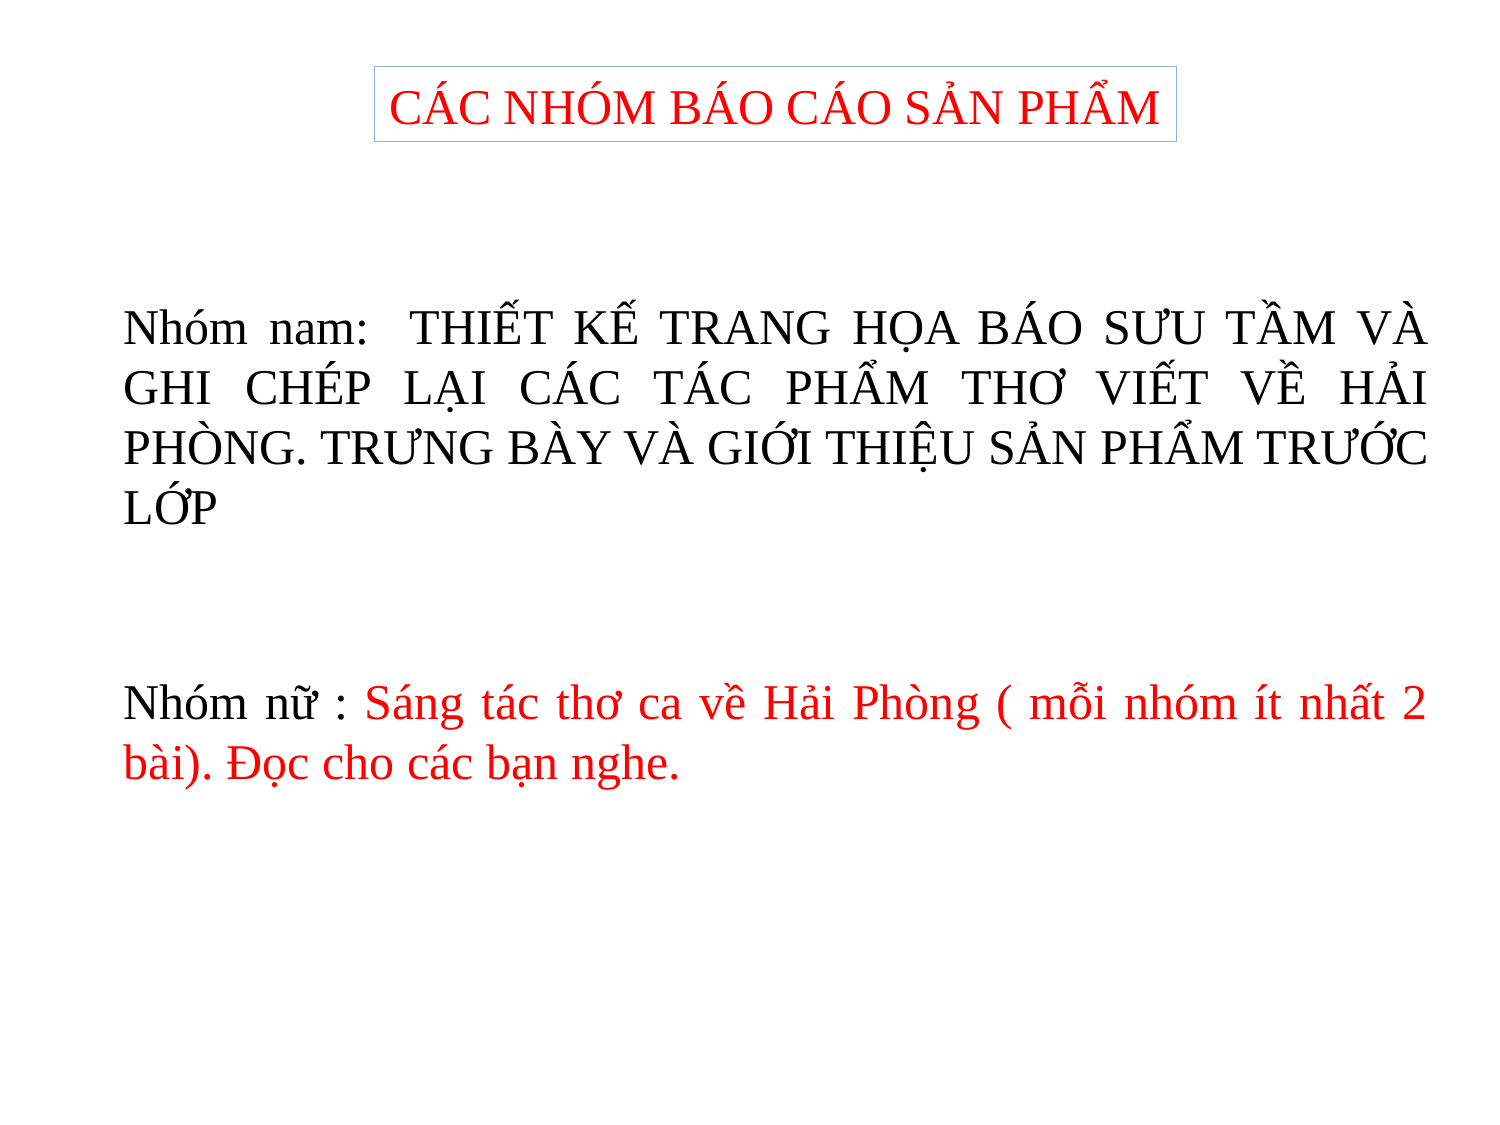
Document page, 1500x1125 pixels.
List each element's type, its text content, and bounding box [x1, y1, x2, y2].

text_box Nhóm nữ : Sáng tác thơ ca về Hải Phòng ( mỗi nhóm ít nhất 2 bài). Đọc cho các bạn nghe. [109, 662, 1444, 798]
text_box Nhóm nam: THIẾT KẾ TRANG HỌA BÁO SƯU TẦM VÀ GHI CHÉP LẠI CÁC TÁC PHẨM THƠ VIẾT VỀ HẢI PHÒNG. TRƯNG BÀY VÀ GIỚI THIỆU SẢN PHẨM TRƯỚC LỚP [109, 287, 1444, 543]
text_box CÁC NHÓM BÁO CÁO SẢN PHẨM [374, 66, 1177, 142]
